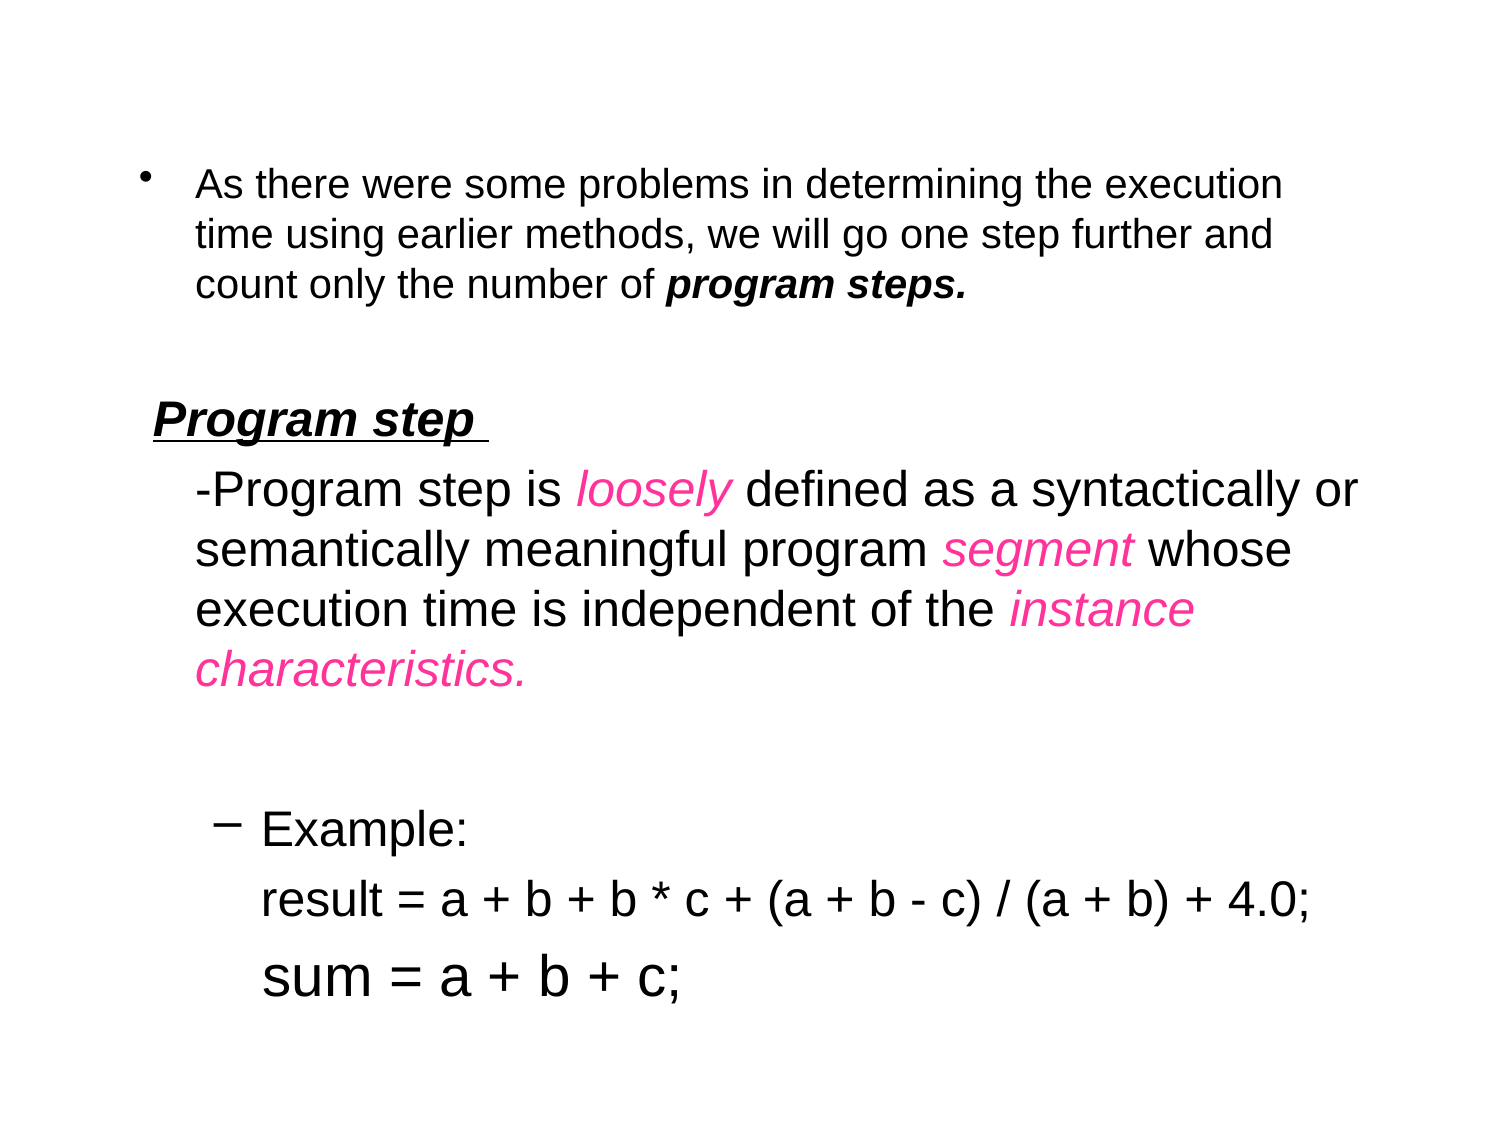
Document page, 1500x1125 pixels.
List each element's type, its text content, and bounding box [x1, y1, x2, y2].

list As there were some problems in determining the execution time using earlier methods, we will go one step further and count only the number of program steps. Program step -Program step is loosely defined as a syntactically or semantically meaningful program segment whose execution time is independent of the instance characteristics. Example: result = a + b + b * c + (a + b - c) / (a + b) + 4.0; sum = a + b + c; [123, 149, 1381, 1106]
